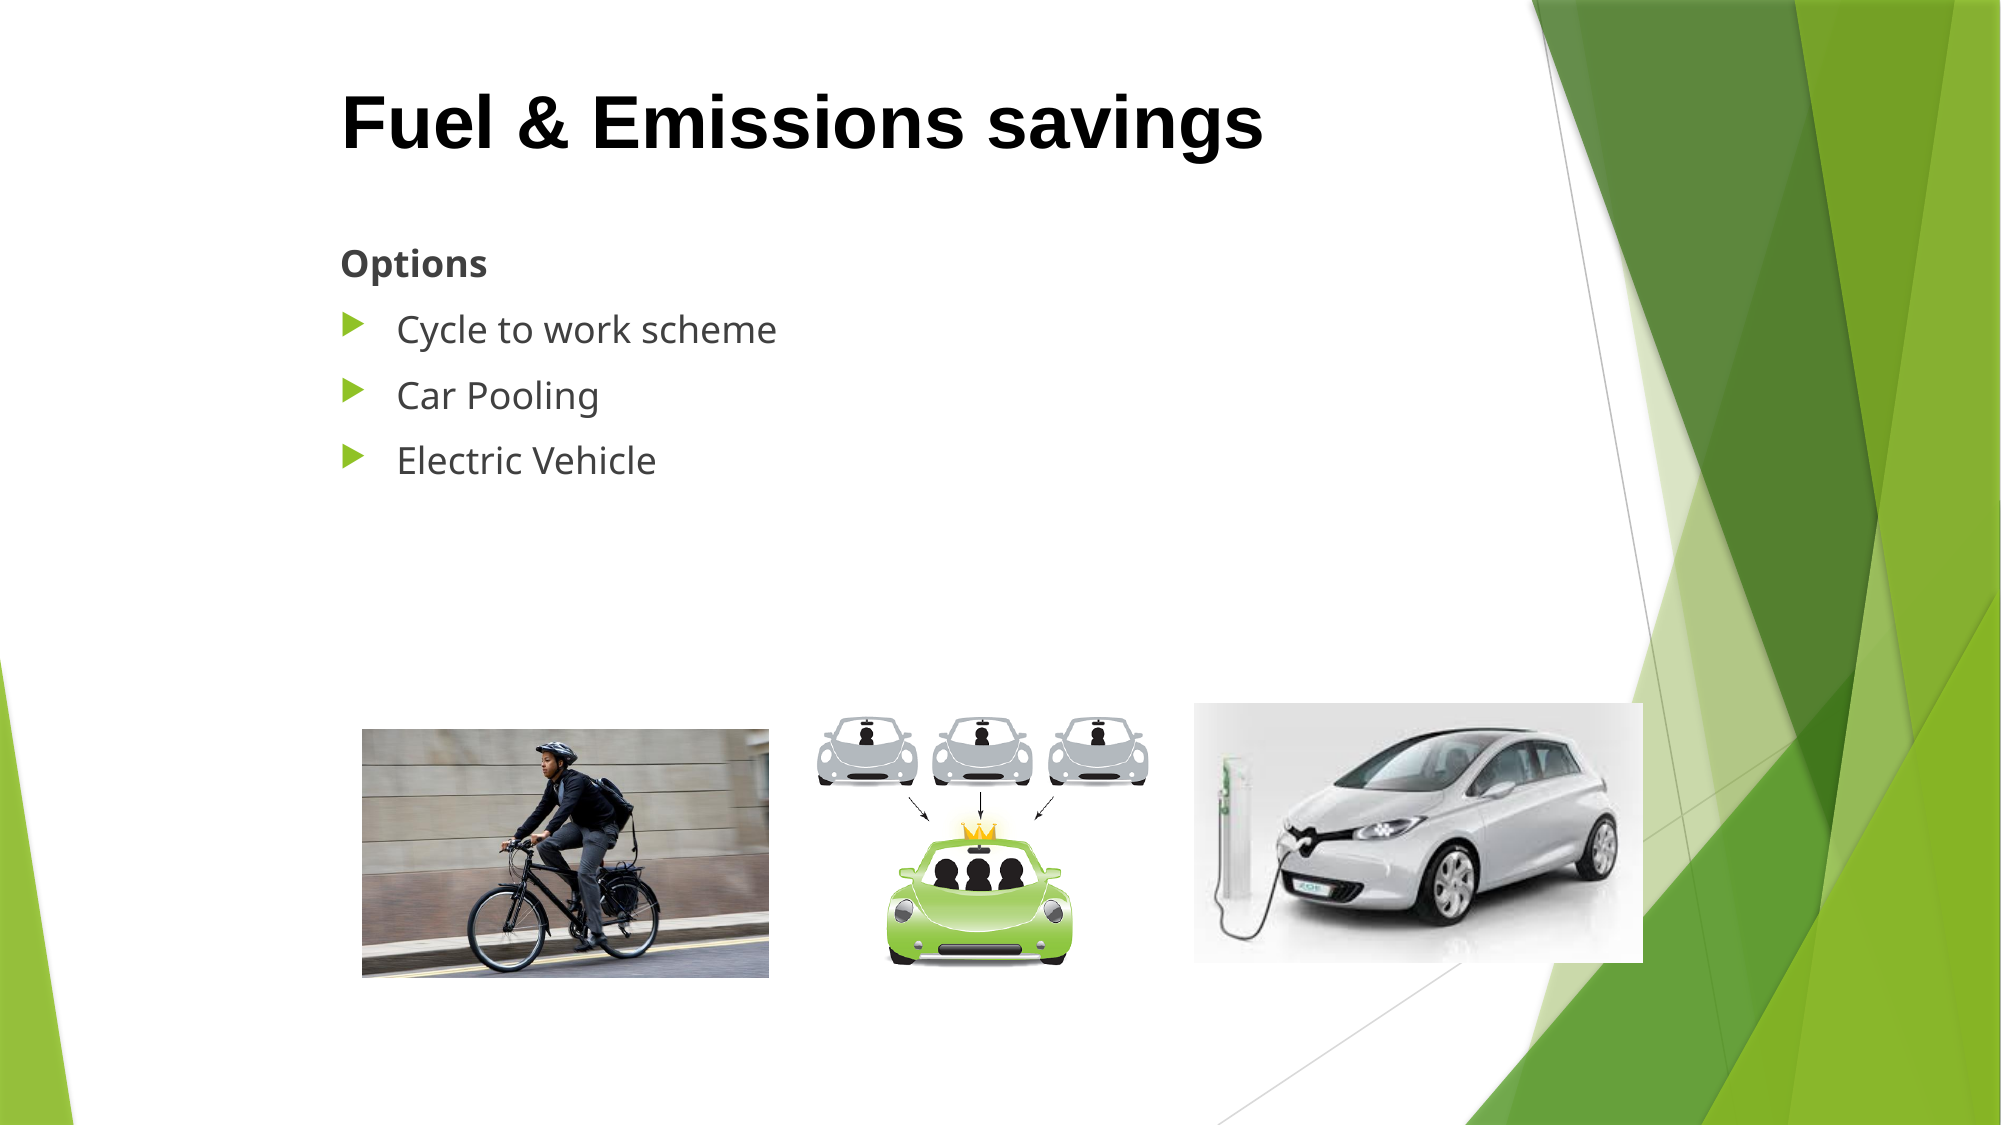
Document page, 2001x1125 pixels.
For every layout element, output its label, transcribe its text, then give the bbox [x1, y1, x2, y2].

list Options Cycle to work scheme Car Pooling Electric Vehicle [324, 232, 1675, 975]
picture [805, 702, 1164, 976]
title Fuel & Emissions savings [326, 66, 1677, 209]
picture [1193, 702, 1644, 964]
picture [361, 728, 769, 978]
